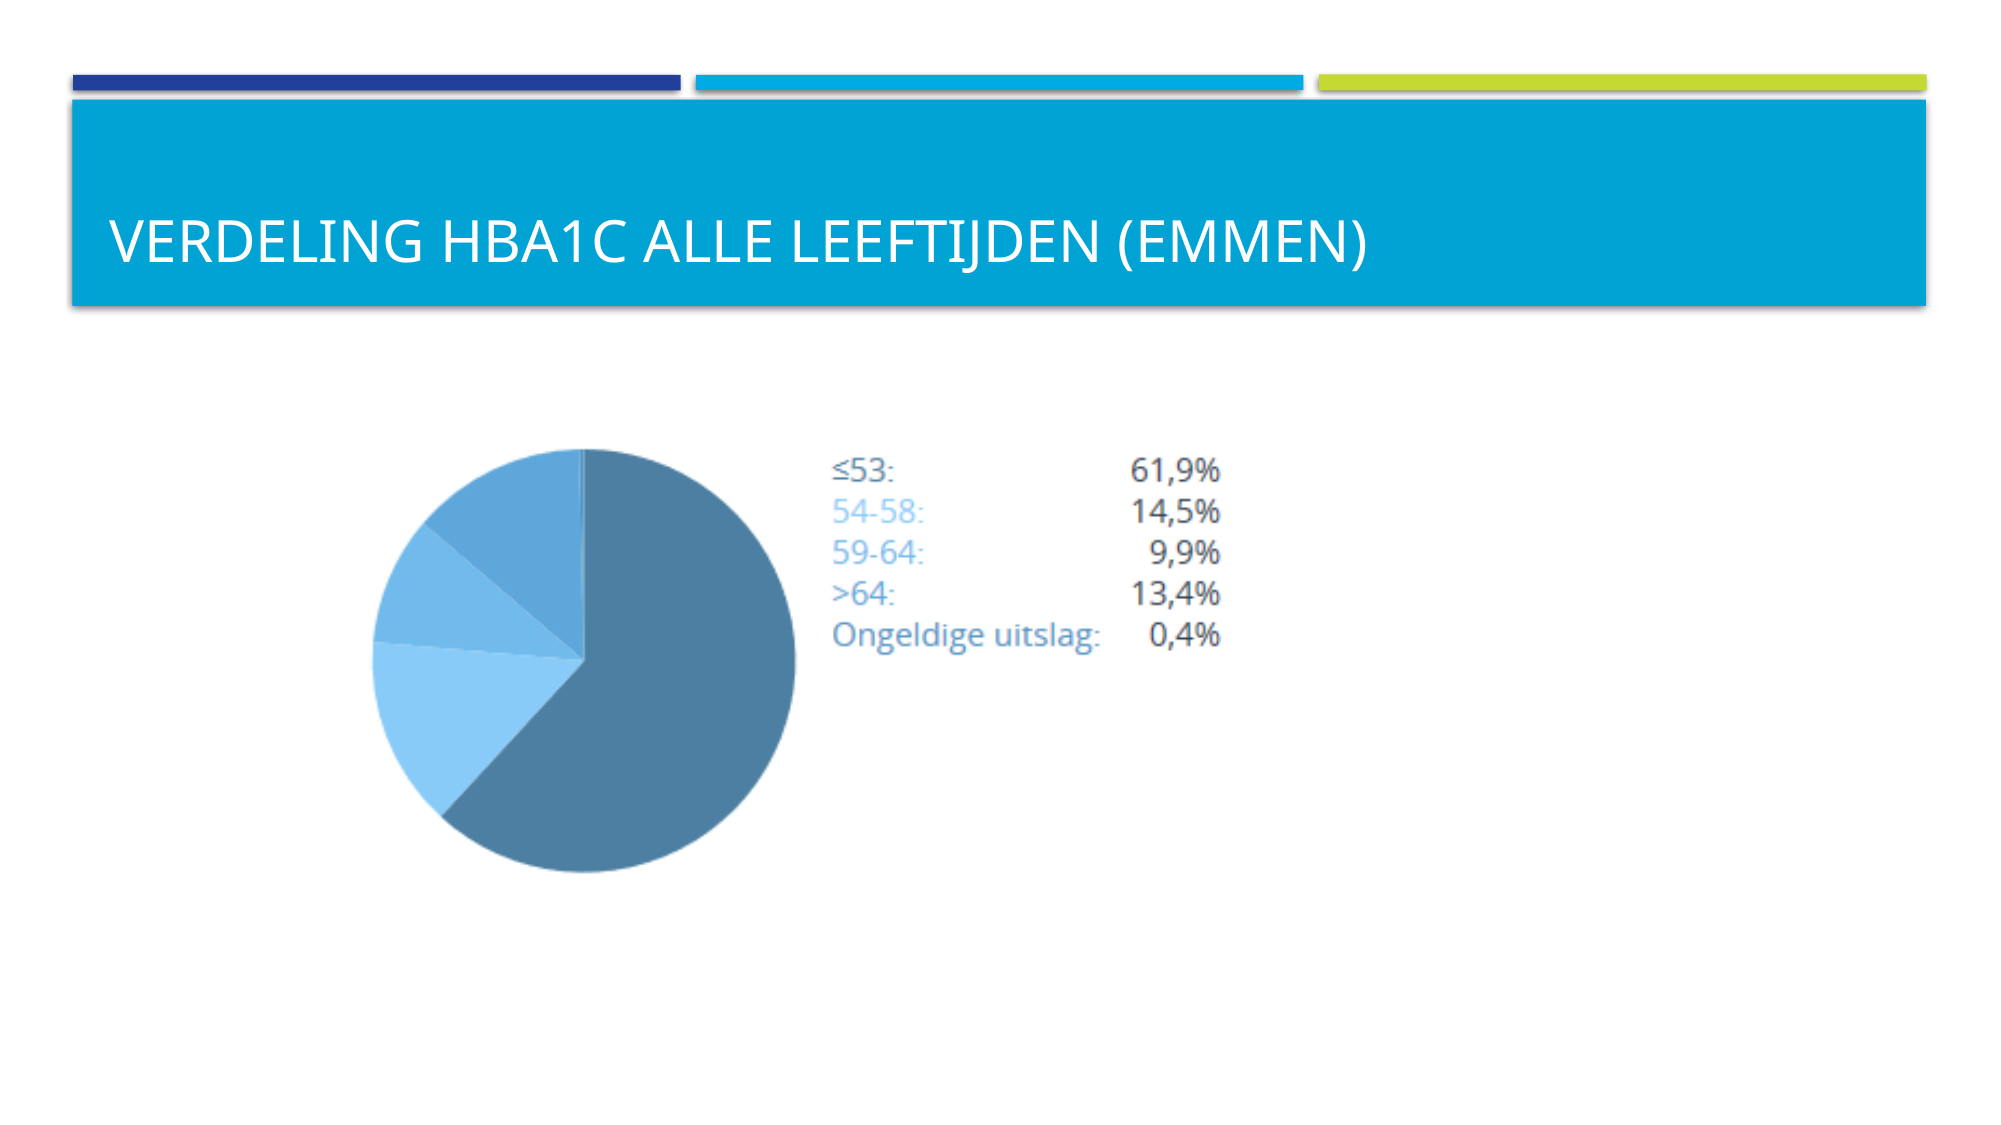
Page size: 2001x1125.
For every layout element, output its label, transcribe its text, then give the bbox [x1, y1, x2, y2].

title Verdeling HBA1c alle leeftijden (Emmen) [94, 119, 1904, 282]
picture [313, 346, 1390, 944]
